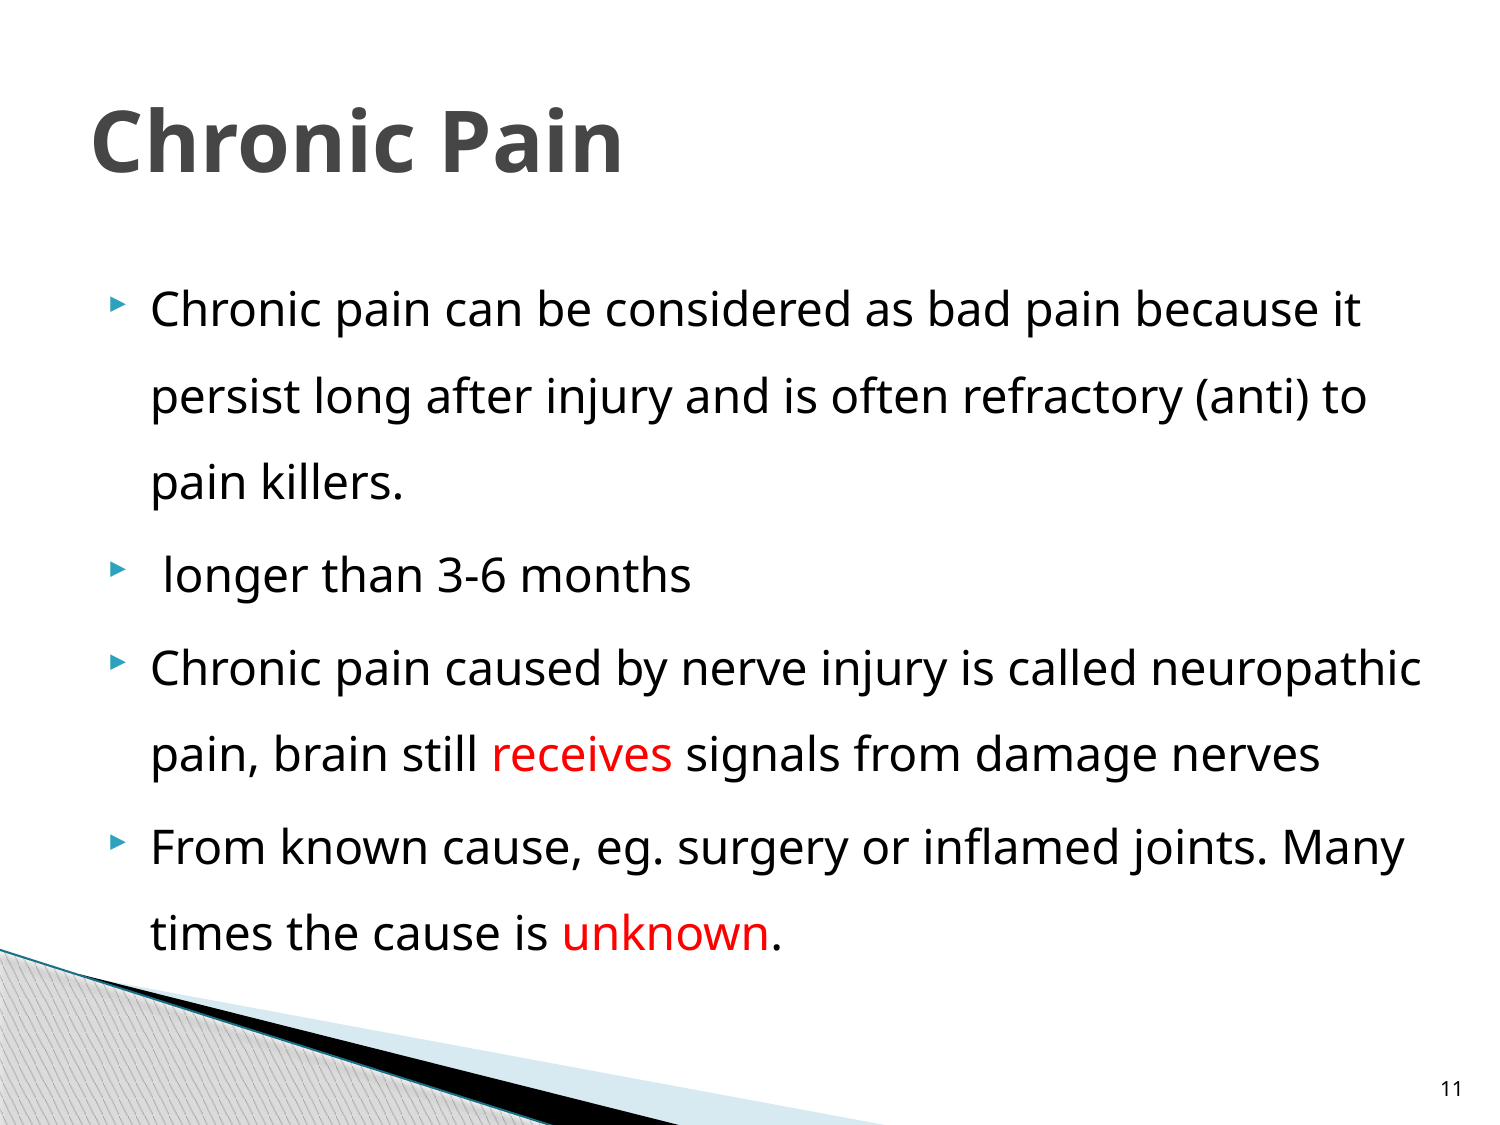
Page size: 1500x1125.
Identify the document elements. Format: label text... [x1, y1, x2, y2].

title Chronic Pain [75, 45, 1425, 233]
list Chronic pain can be considered as bad pain because it persist long after injury and is often refractory (anti) to pain killers. longer than 3-6 months Chronic pain caused by nerve injury is called neuropathic pain, brain still receives signals from damage nerves From known cause, eg. surgery or inflamed joints. Many times the cause is unknown. [75, 243, 1450, 986]
slide_number 11 [1418, 1051, 1479, 1112]
